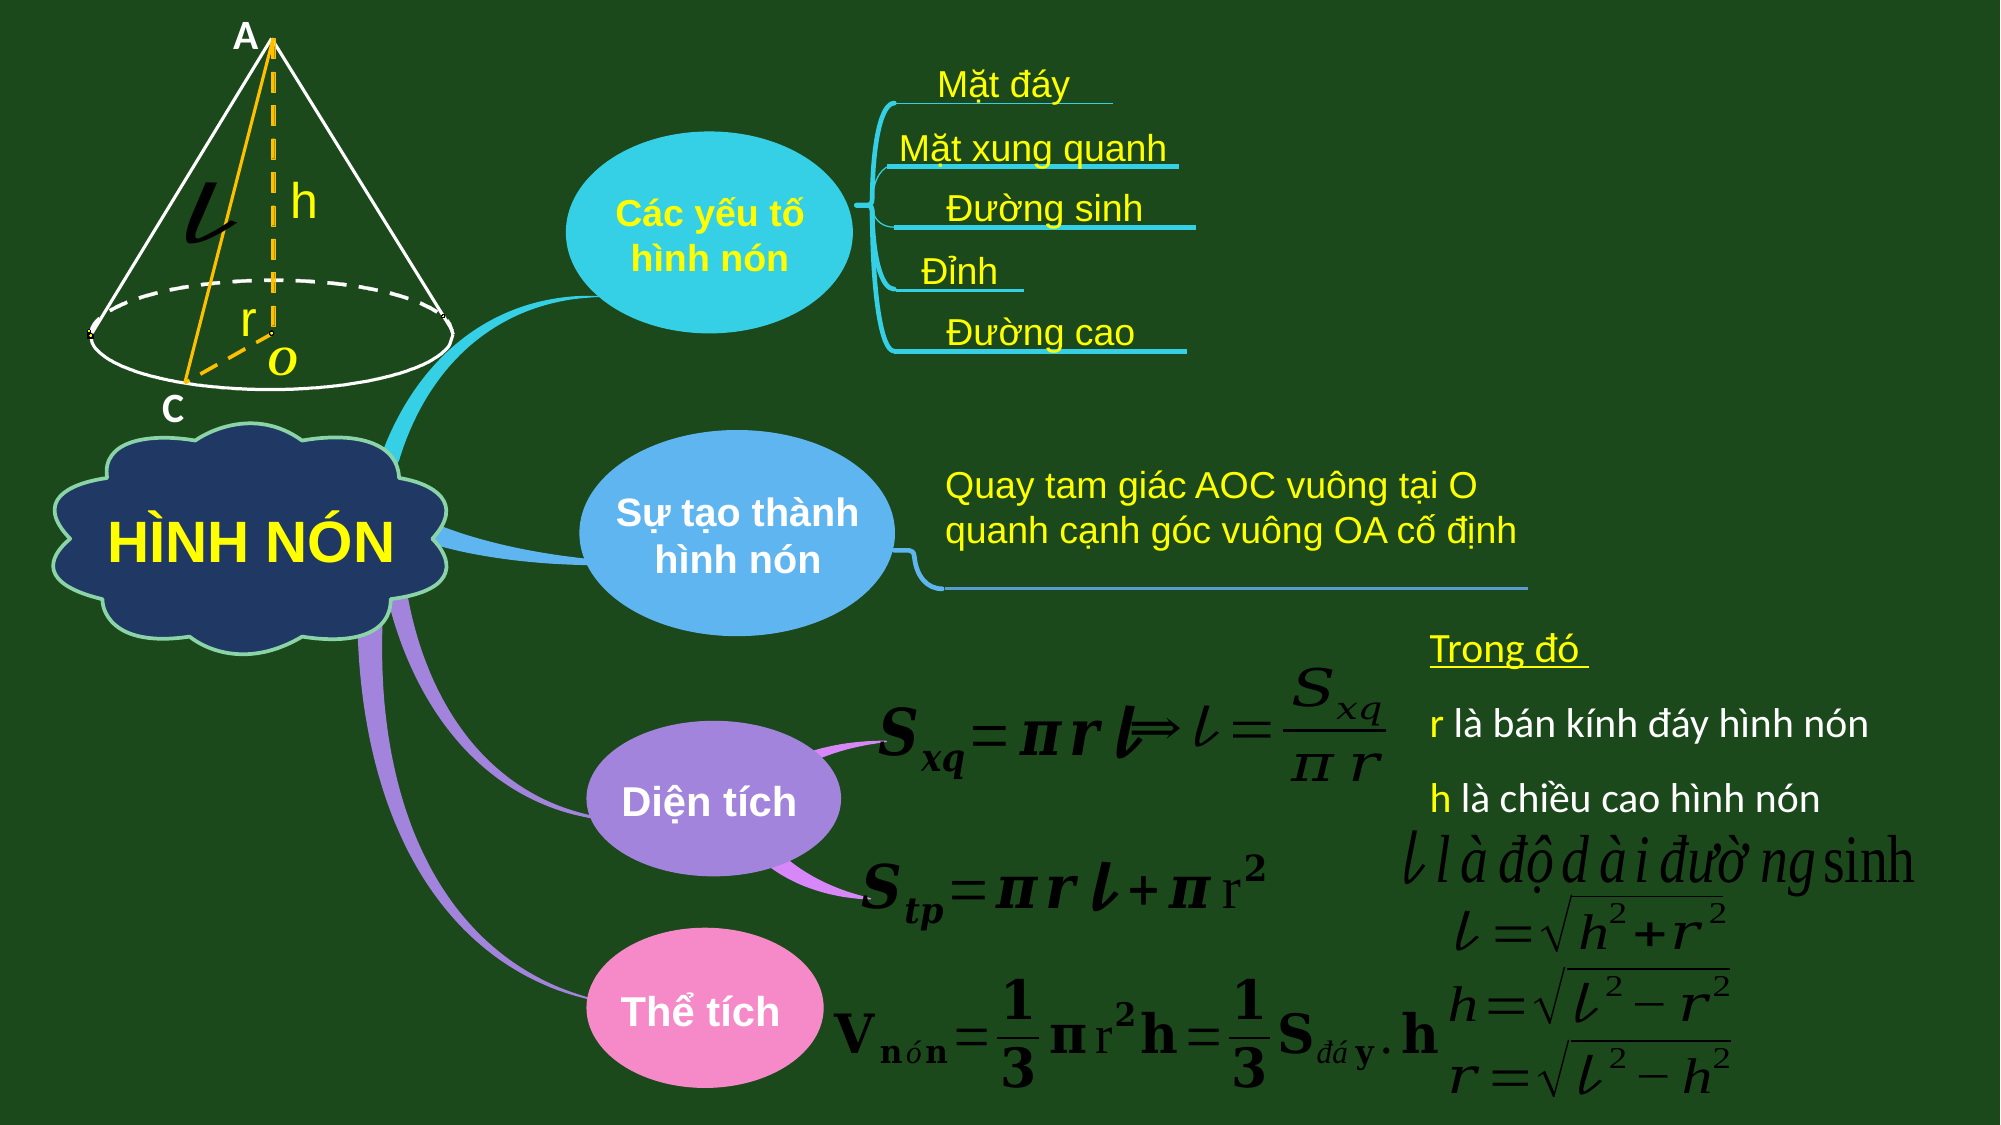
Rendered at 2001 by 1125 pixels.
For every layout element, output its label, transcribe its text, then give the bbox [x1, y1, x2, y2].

text_box [434, 527, 587, 565]
text_box C [147, 390, 190, 439]
text_box HÌNH NÓN [53, 423, 447, 655]
text_box Trong đó r là bán kính đáy hình nón h là chiều cao hình nón [1414, 588, 1931, 929]
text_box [87, 0, 455, 390]
text_box Diện tích [587, 721, 841, 876]
text_box [390, 597, 590, 818]
text_box Sự tạo thành hình nón [579, 430, 895, 636]
text_box [455, 296, 598, 360]
text_box Thể tích [587, 928, 824, 1088]
text_box [814, 741, 887, 757]
text_box [384, 390, 431, 464]
text_box [772, 861, 863, 899]
text_box [358, 625, 587, 999]
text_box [875, 61, 1196, 425]
text_box Quay tam giác AOC vuông tại O quanh cạnh góc vuông OA cố định [945, 424, 1528, 589]
text_box Các yếu tố hình nón [566, 132, 853, 333]
